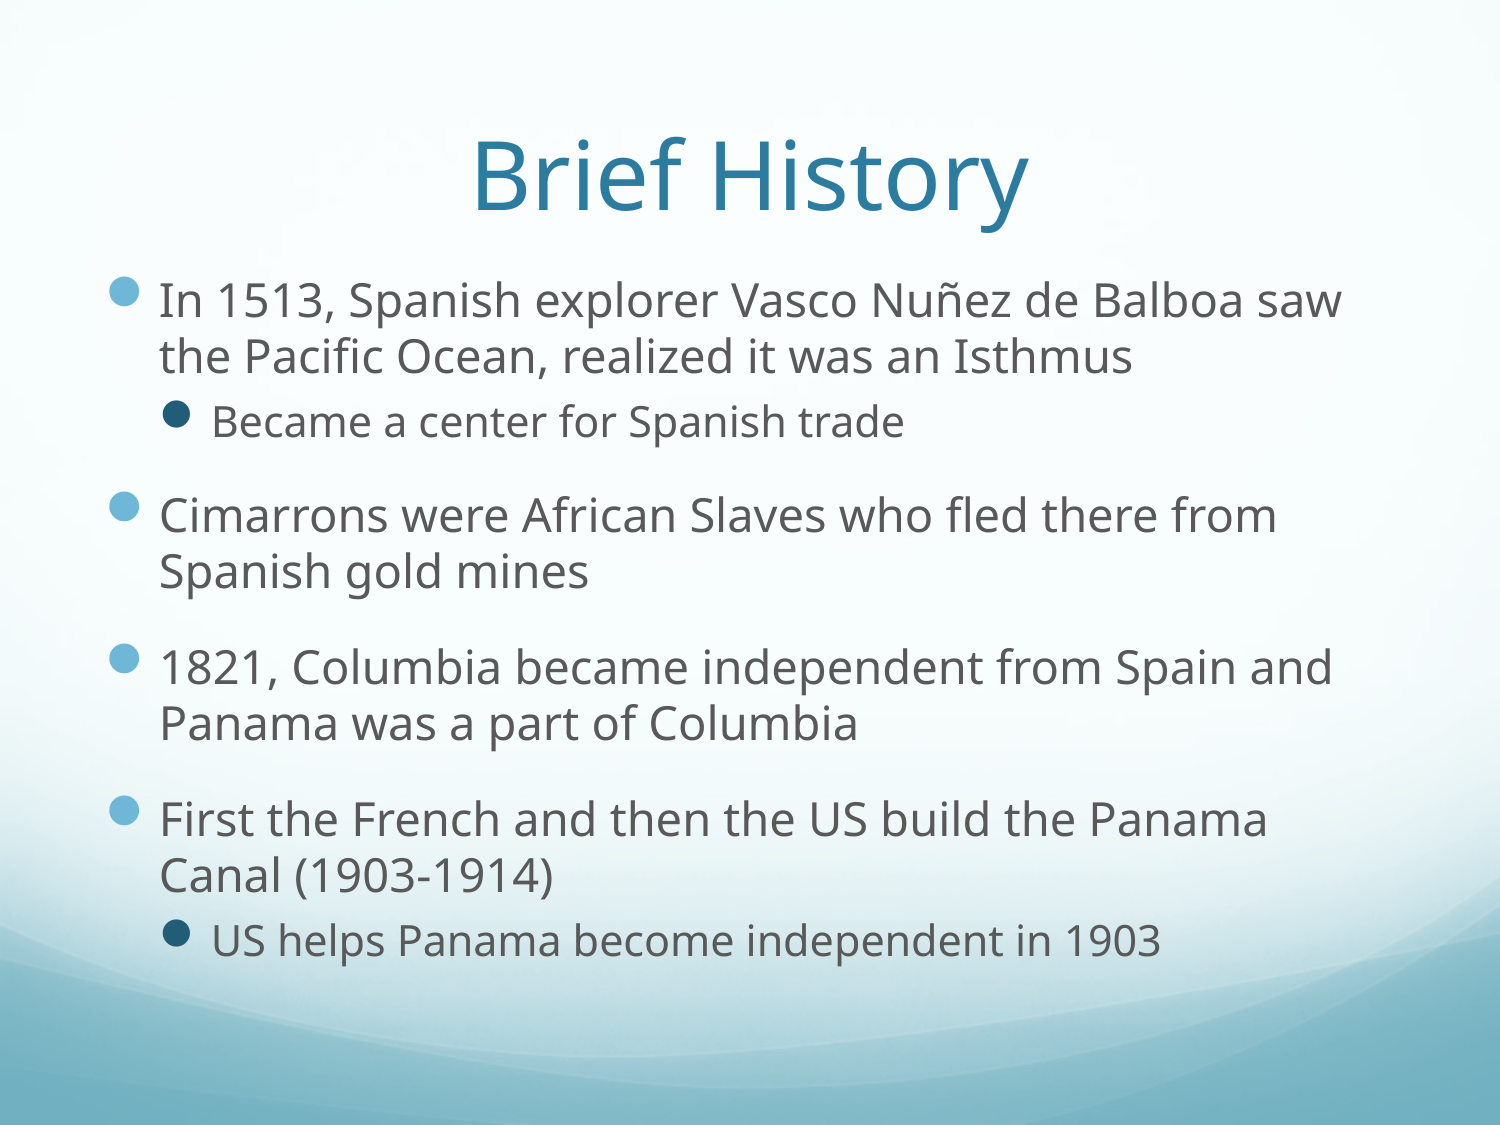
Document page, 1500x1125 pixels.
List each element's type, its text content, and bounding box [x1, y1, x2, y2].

title Brief History [90, 17, 1410, 237]
list In 1513, Spanish explorer Vasco Nuñez de Balboa saw the Pacific Ocean, realized it was an Isthmus Became a center for Spanish trade Cimarrons were African Slaves who fled there from Spanish gold mines 1821, Columbia became independent from Spain and Panama was a part of Columbia First the French and then the US build the Panama Canal (1903-1914) US helps Panama become independent in 1903 [90, 262, 1410, 975]
